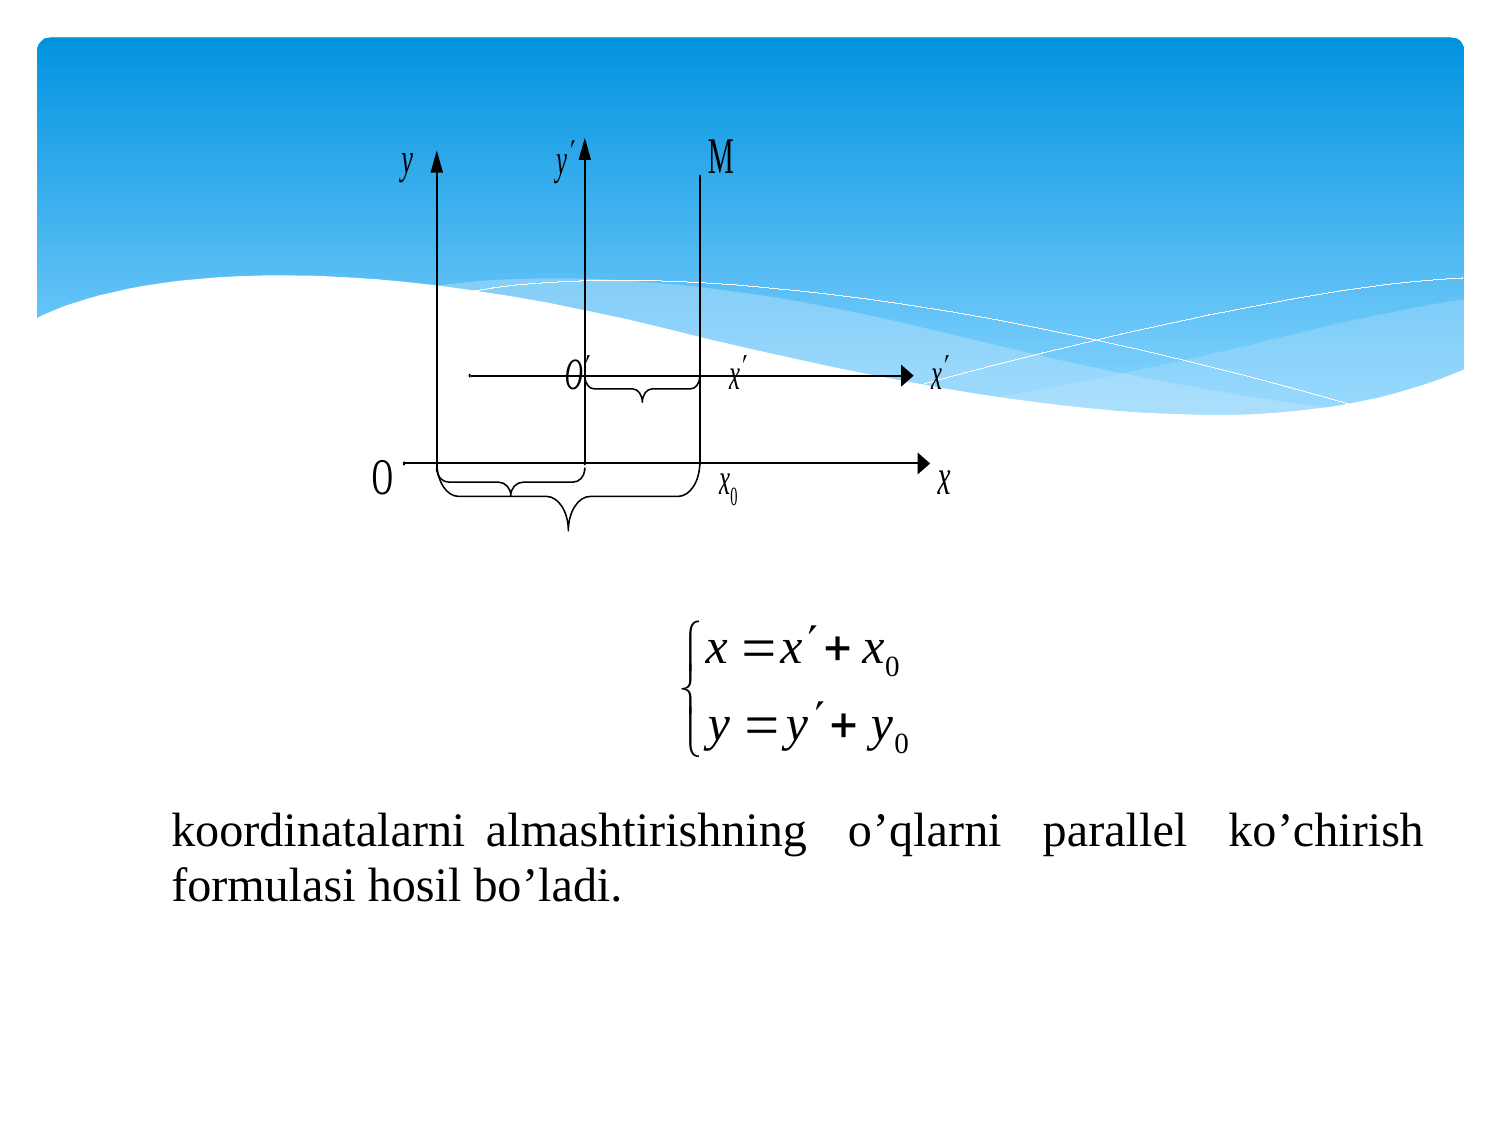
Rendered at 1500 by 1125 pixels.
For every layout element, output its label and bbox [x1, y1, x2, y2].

picture [170, 609, 1424, 941]
picture [262, 125, 1238, 563]
